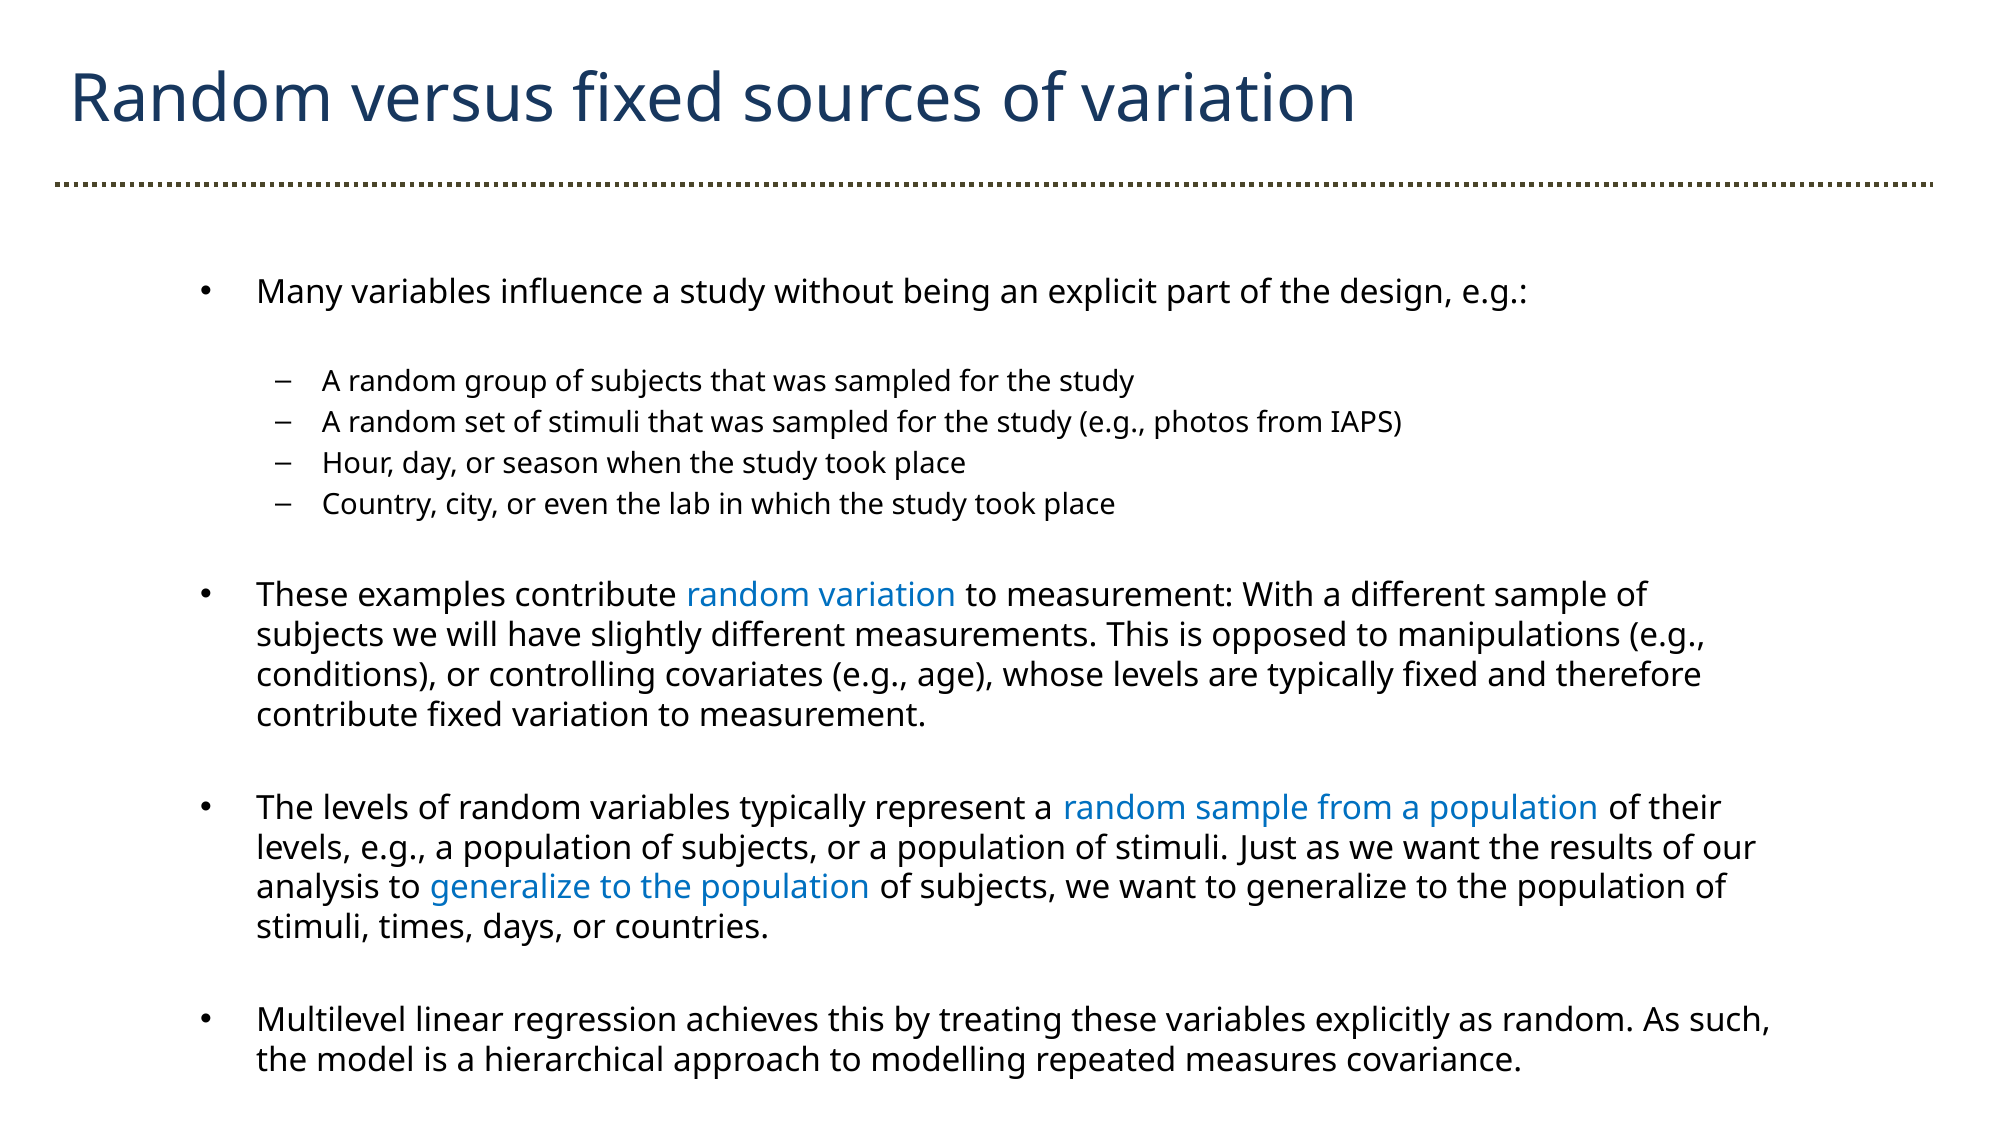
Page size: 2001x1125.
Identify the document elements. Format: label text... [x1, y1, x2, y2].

list Many variables influence a study without being an explicit part of the design, e.g.: A random group of subjects that was sampled for the study A random set of stimuli that was sampled for the study (e.g., photos from IAPS) Hour, day, or season when the study took place Country, city, or even the lab in which the study took place These examples contribute random variation to measurement: With a different sample of subjects we will have slightly different measurements. This is opposed to manipulations (e.g., conditions), or controlling covariates (e.g., age), whose levels are typically fixed and therefore contribute fixed variation to measurement. The levels of random variables typically represent a random sample from a population of their levels, e.g., a population of subjects, or a population of stimuli. Just as we want the results of our analysis to generalize to the population of subjects, we want to generalize to the population of stimuli, times, days, or countries. Multilevel linear regression achieves this by treating these variables explicitly as random. As such, the model is a hierarchical approach to modelling repeated measures covariance. [184, 262, 1792, 1106]
text_box Random versus fixed sources of variation [55, 47, 1804, 143]
